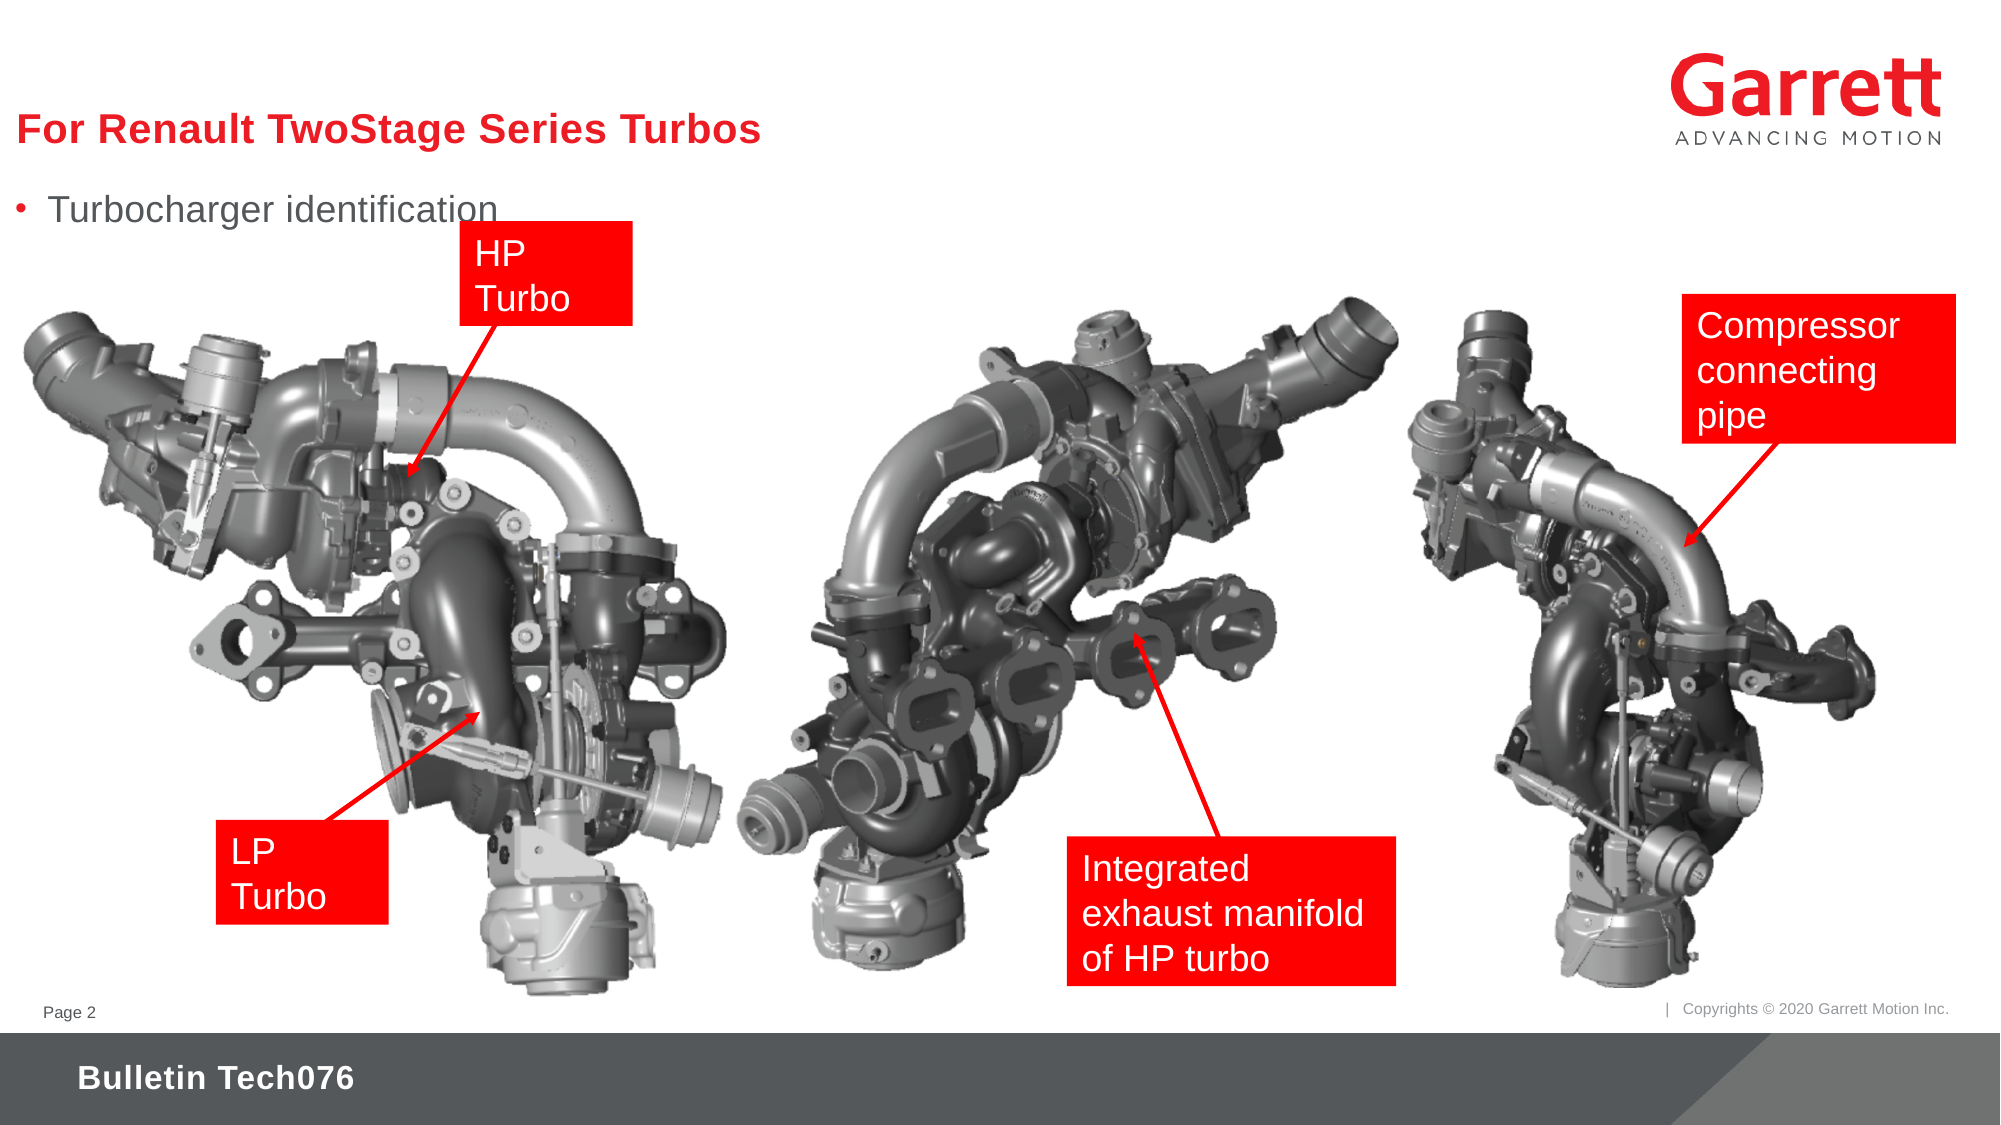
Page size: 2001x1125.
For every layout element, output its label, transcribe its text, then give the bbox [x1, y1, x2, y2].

list For Renault TwoStage Series Turbos Turbocharger identification [0, 69, 1334, 222]
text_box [0, 221, 731, 1000]
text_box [1408, 293, 1956, 988]
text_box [732, 283, 1408, 988]
text_box Page 2 [28, 1000, 117, 1030]
picture [0, 1033, 2000, 1125]
text_box Bulletin Tech076 [64, 1055, 1359, 1103]
picture [1666, 43, 1945, 154]
